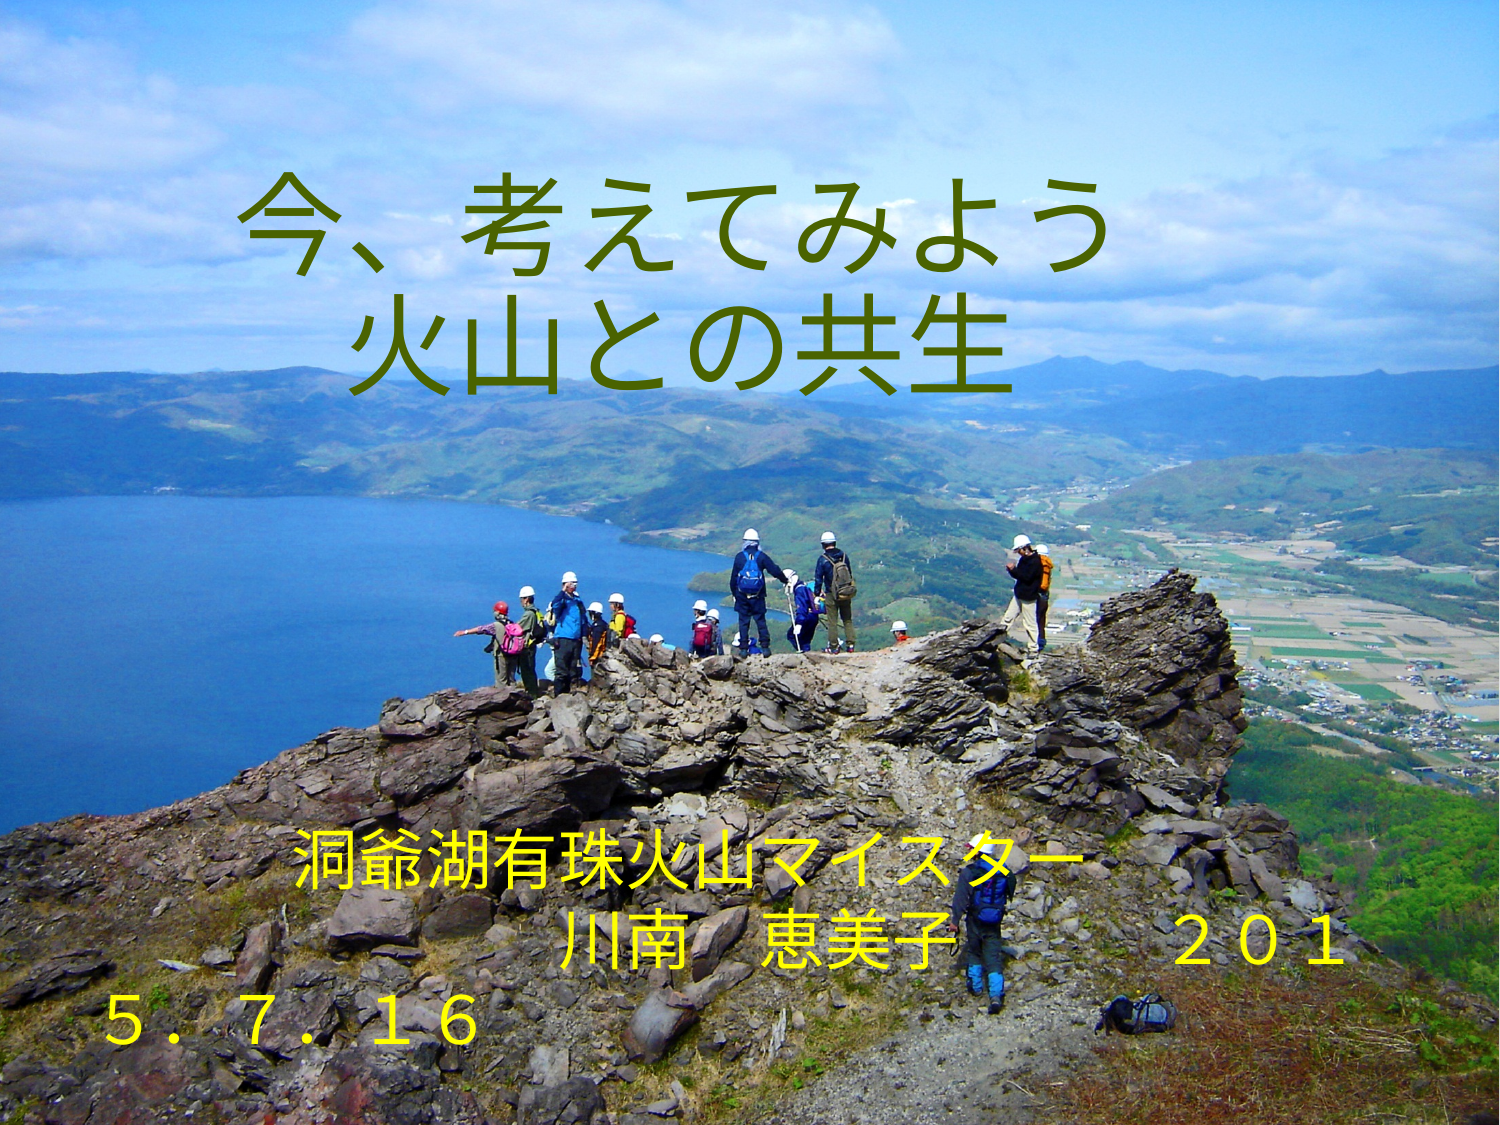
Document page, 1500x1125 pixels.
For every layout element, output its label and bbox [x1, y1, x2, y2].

list [0, 0, 1500, 1125]
